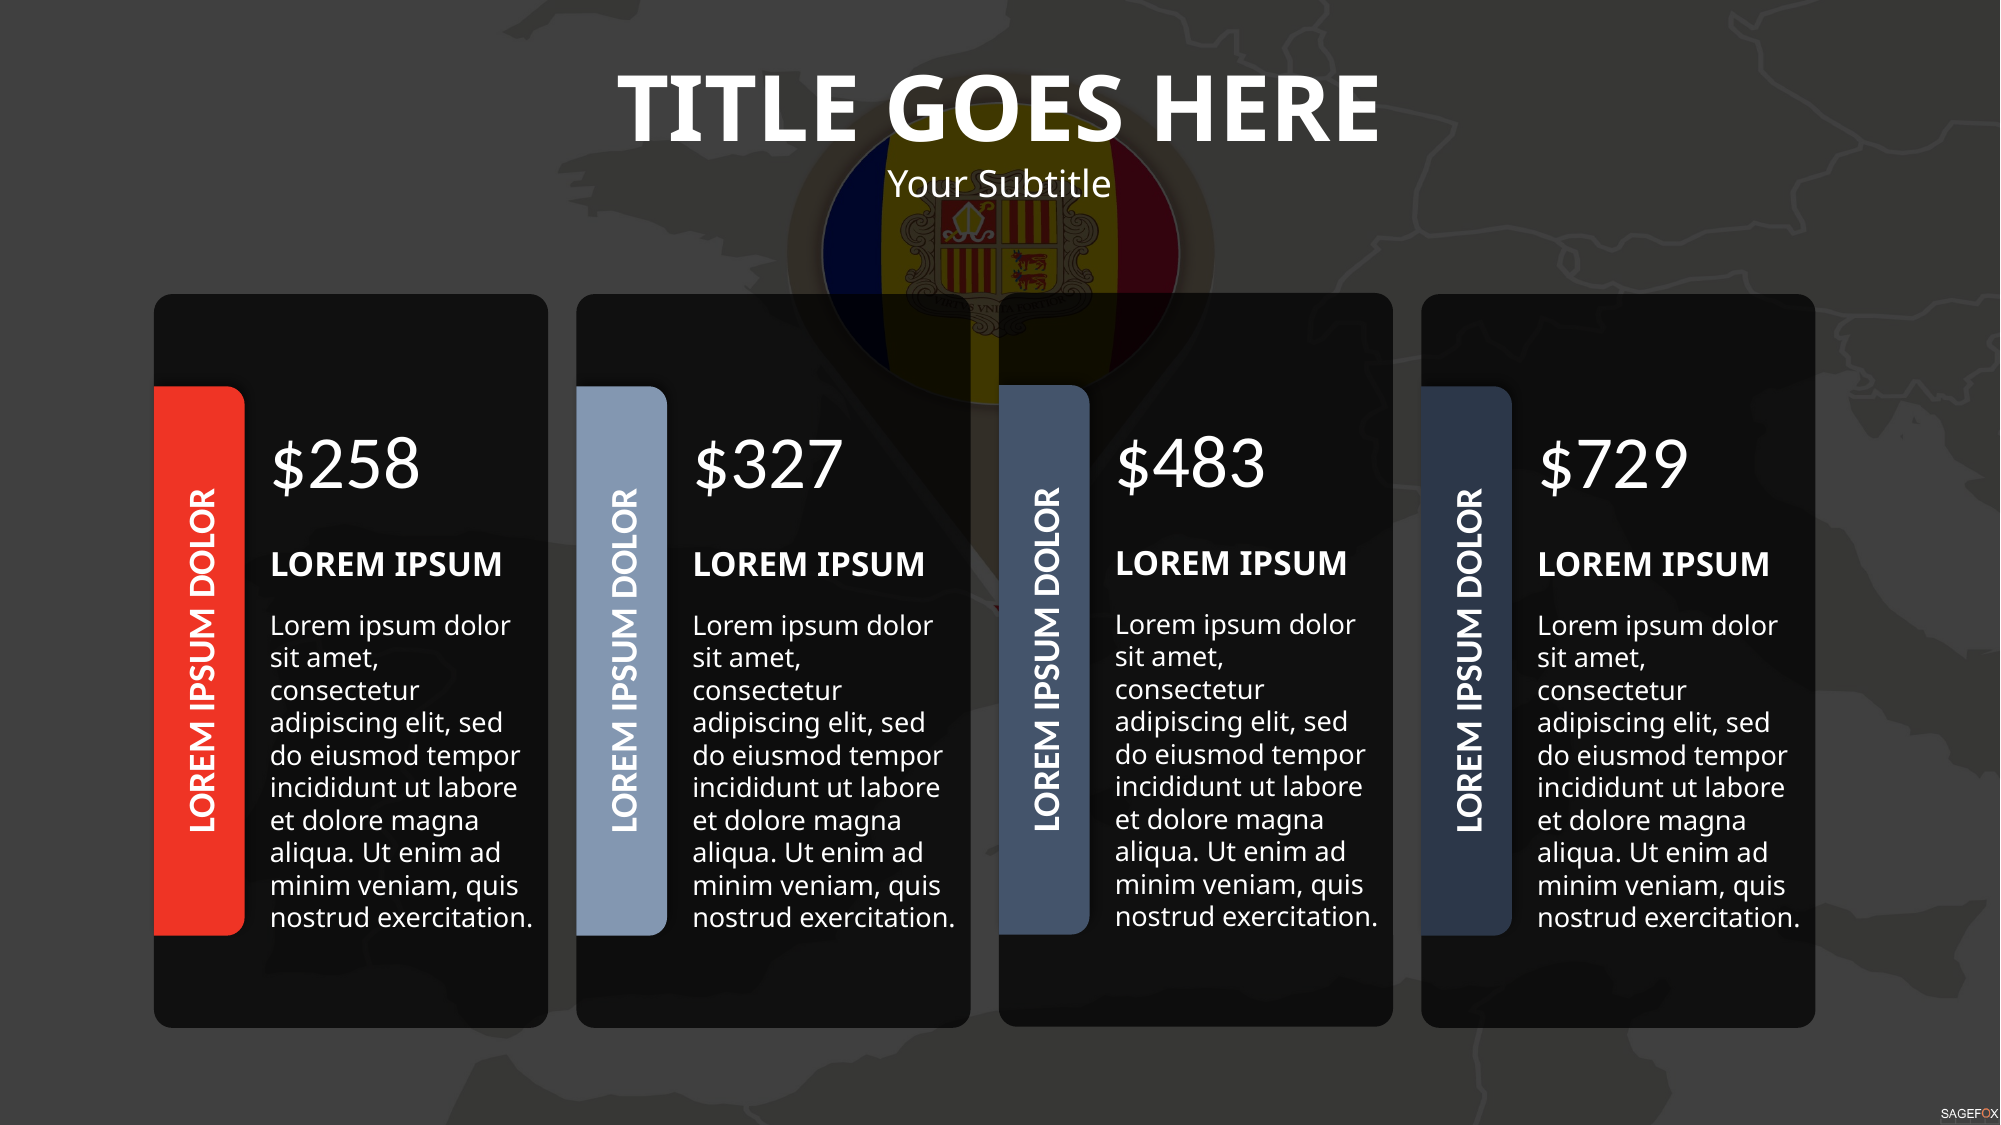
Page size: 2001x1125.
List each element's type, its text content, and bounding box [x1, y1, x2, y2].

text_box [1421, 294, 1816, 1028]
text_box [153, 294, 549, 1028]
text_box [576, 294, 971, 1028]
text_box TITLE GOES HERE Your Subtitle [548, 42, 1452, 212]
picture [0, 0, 2001, 1125]
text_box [998, 292, 1394, 1027]
